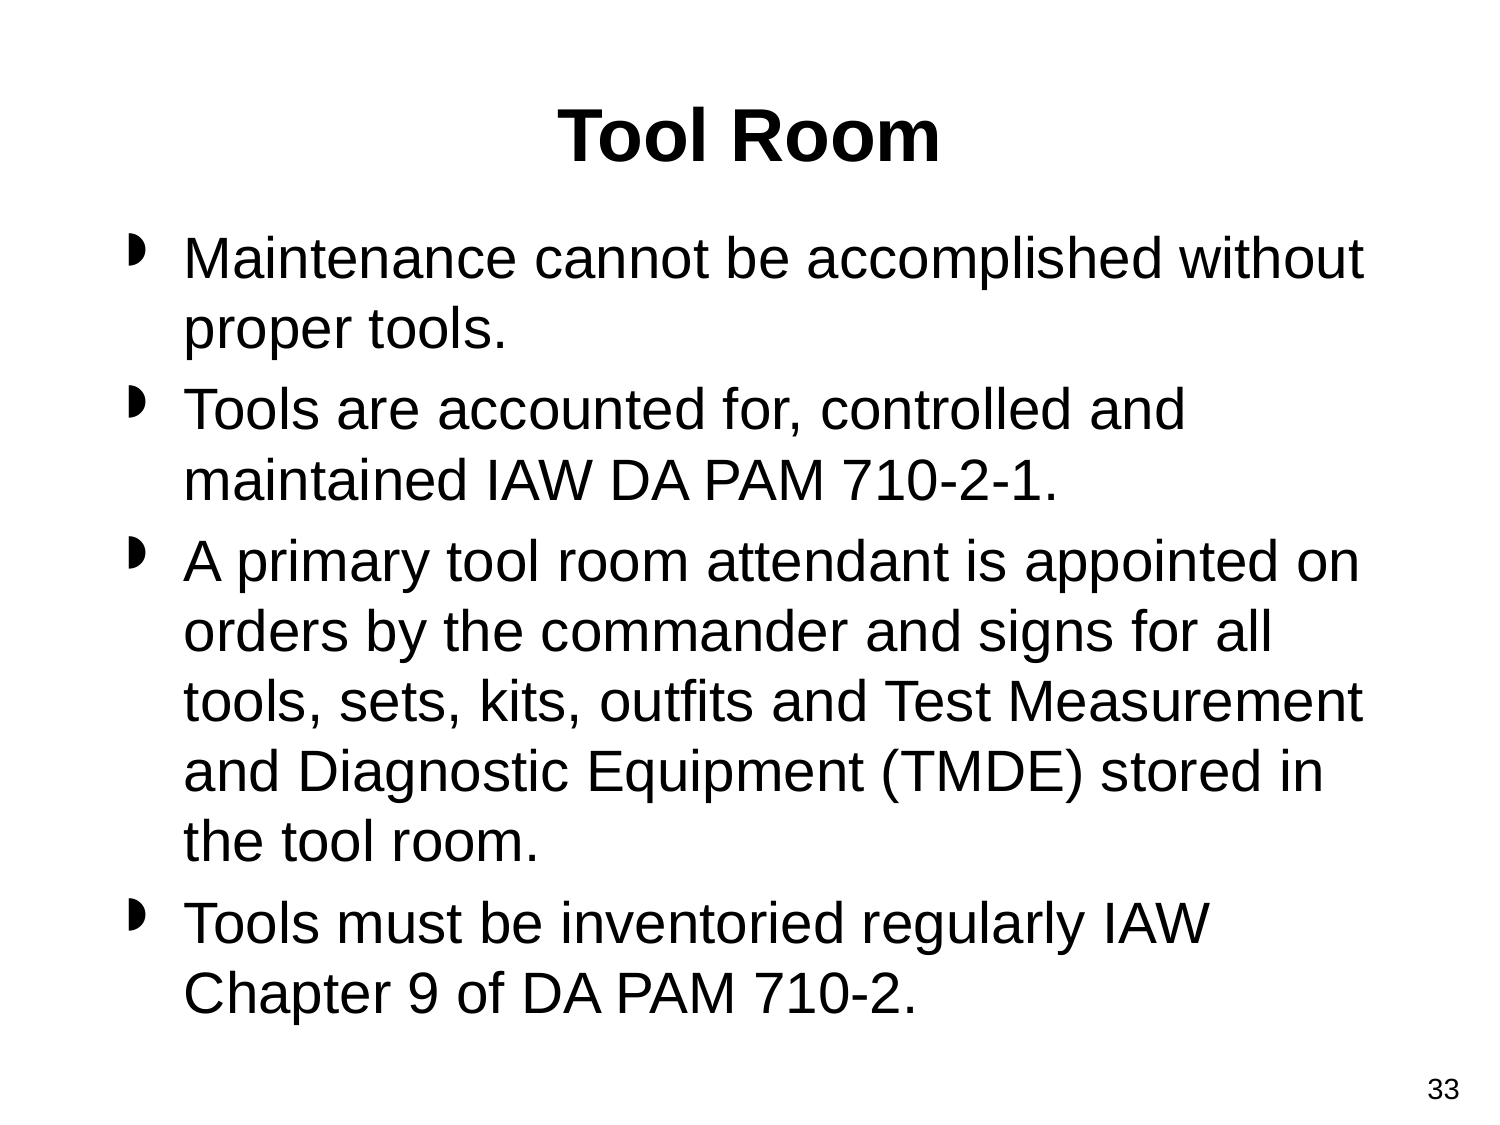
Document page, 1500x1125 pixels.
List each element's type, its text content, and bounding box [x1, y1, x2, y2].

list Maintenance cannot be accomplished without proper tools. Tools are accounted for, controlled and maintained IAW DA PAM 710-2-1. A primary tool room attendant is appointed on orders by the commander and signs for all tools, sets, kits, outfits and Test Measurement and Diagnostic Equipment (TMDE) stored in the tool room. Tools must be inventoried regularly IAW Chapter 9 of DA PAM 710-2. [112, 212, 1388, 1063]
title Tool Room [112, 37, 1388, 212]
slide_number 33 [1162, 1050, 1475, 1125]
